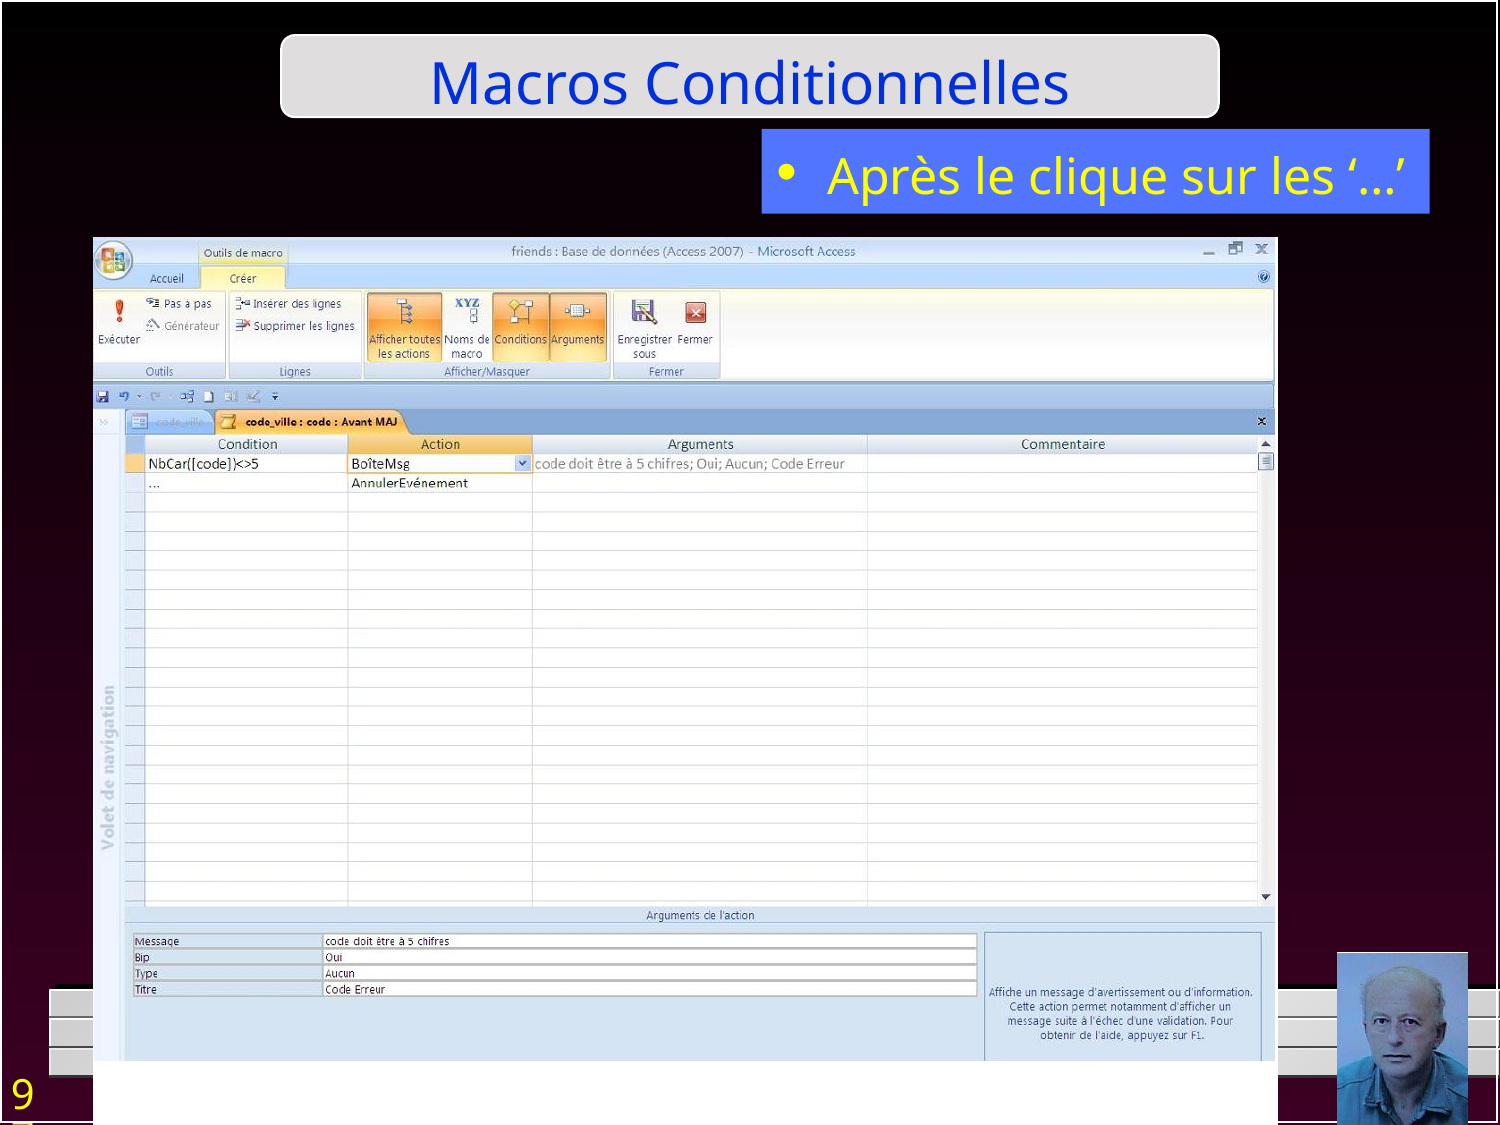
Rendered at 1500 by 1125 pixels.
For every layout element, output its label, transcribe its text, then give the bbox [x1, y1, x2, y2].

picture [93, 236, 1278, 1125]
text_box Après le clique sur les ‘…’ [761, 128, 1430, 214]
text_box Macros Conditionnelles [281, 35, 1219, 118]
picture [1337, 952, 1468, 1125]
